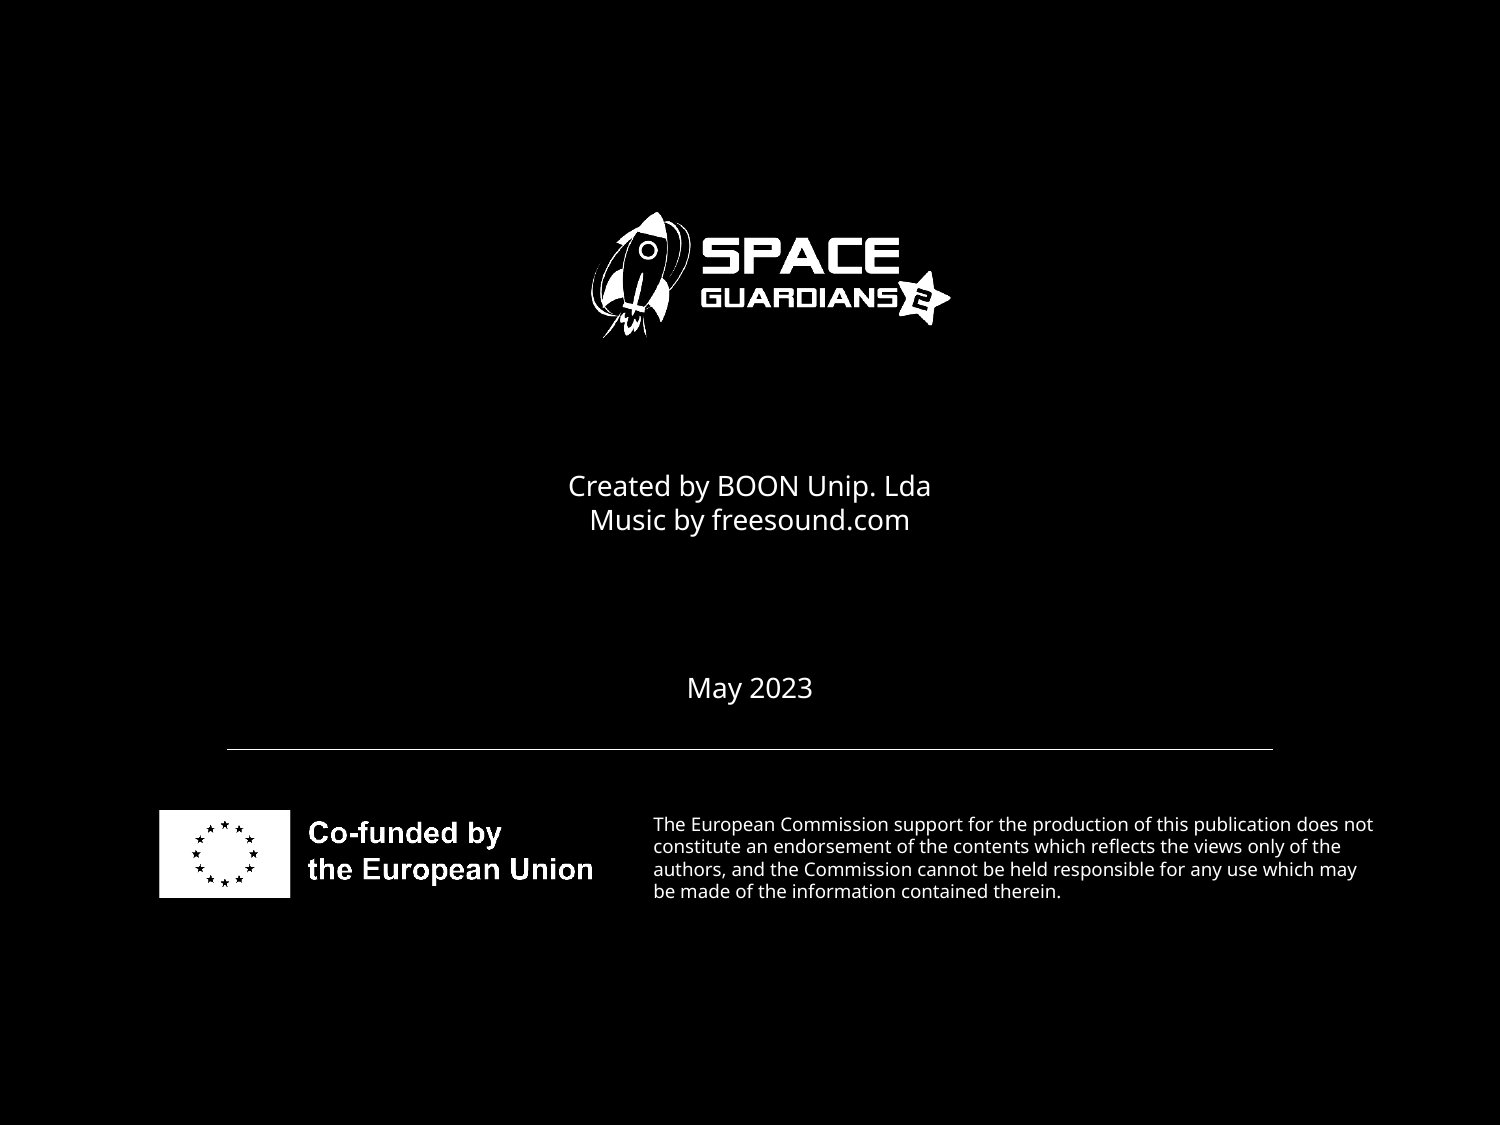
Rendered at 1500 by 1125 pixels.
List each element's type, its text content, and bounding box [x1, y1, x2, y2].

picture [551, 176, 990, 373]
text_box Created by BOON Unip. Lda Music by freesound.com May 2023 [381, 461, 1119, 712]
picture [153, 803, 627, 904]
text_box The European Commission support for the production of this publication does not constitute an endorsement of the contents which reflects the views only of the authors, and the Commission cannot be held responsible for any use which may be made of the information contained therein. [638, 804, 1389, 910]
